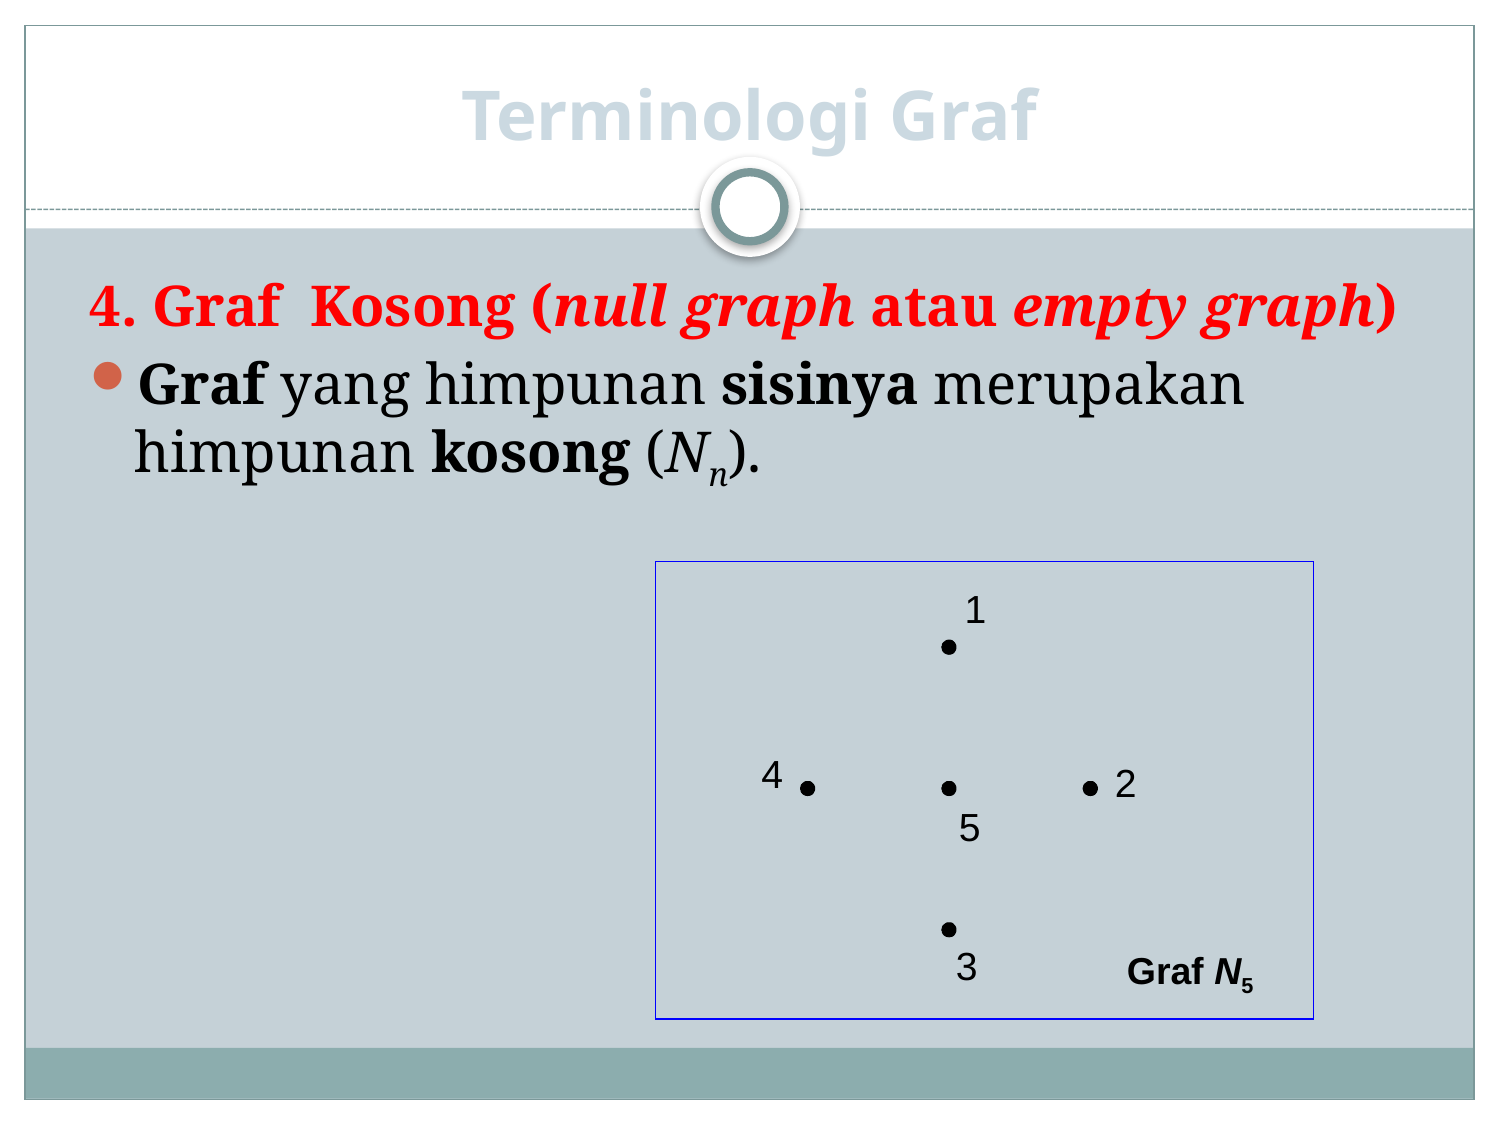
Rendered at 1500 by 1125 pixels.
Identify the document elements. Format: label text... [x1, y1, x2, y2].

title Terminologi Graf [49, 37, 1450, 162]
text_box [656, 562, 1313, 1019]
list 4. Graf Kosong (null graph atau empty graph) Graf yang himpunan sisinya merupakan himpunan kosong (Nn). [75, 262, 1425, 1043]
